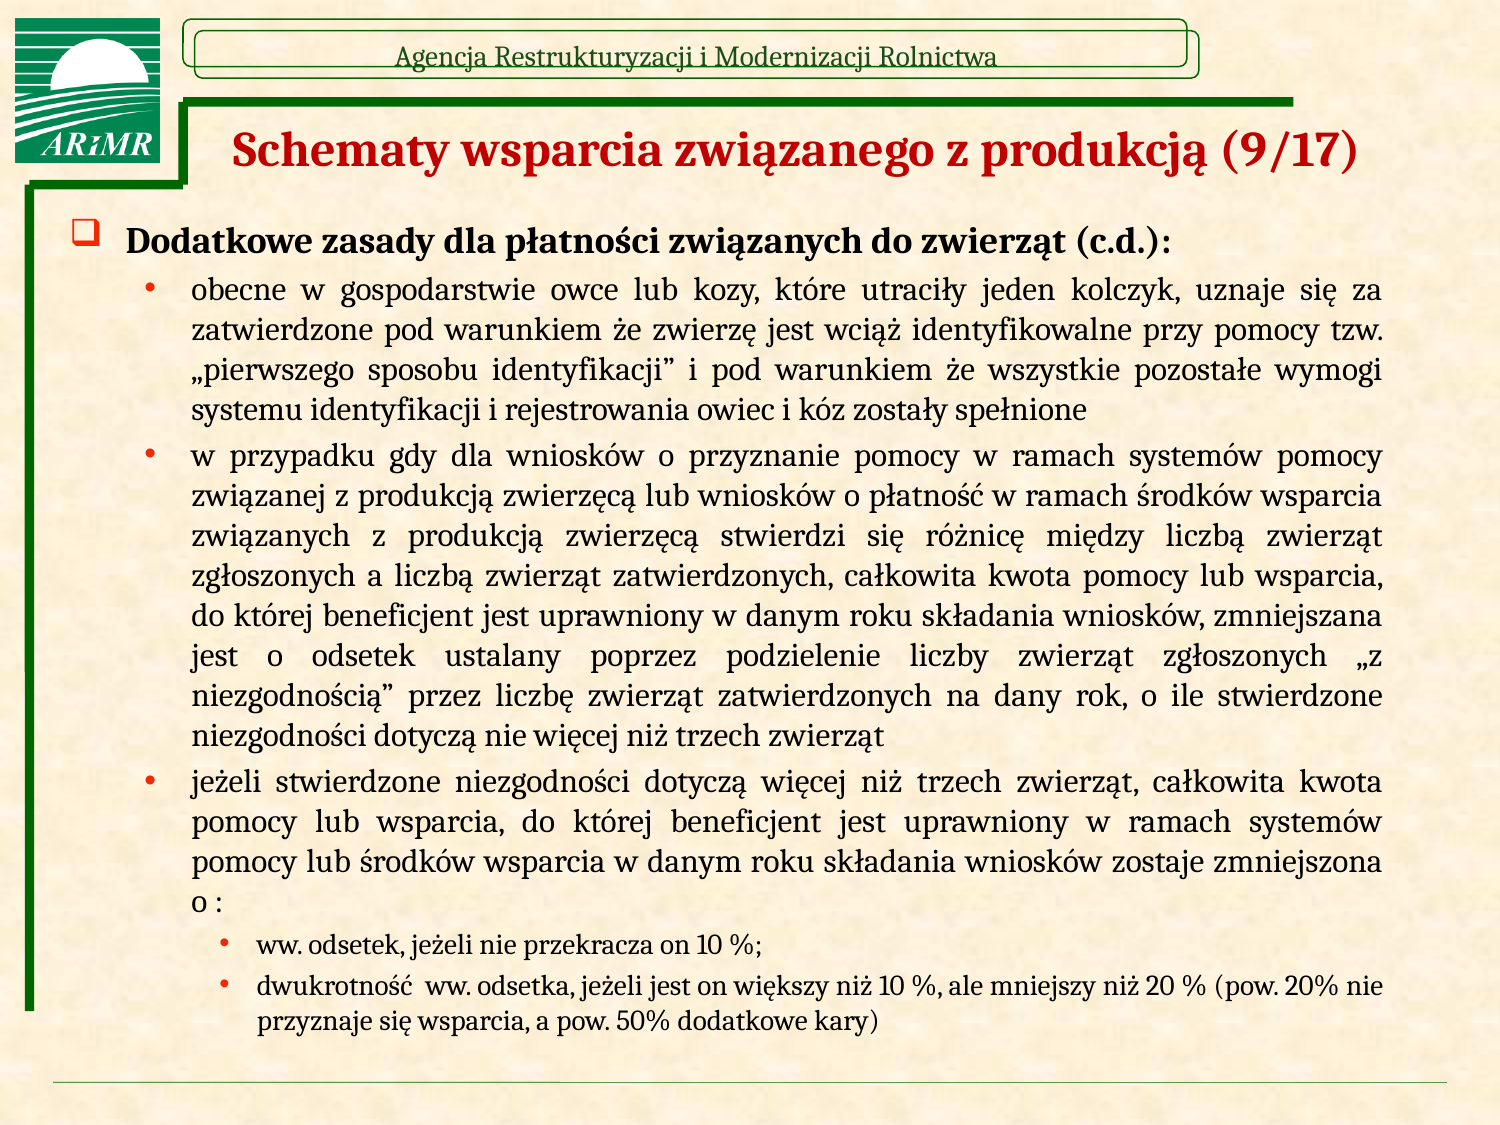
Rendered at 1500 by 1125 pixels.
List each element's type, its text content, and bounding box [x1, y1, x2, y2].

picture [0, 0, 1500, 1125]
title Schematy wsparcia związanego z produkcją (9/17) [182, 116, 1412, 212]
list Dodatkowe zasady dla płatności związanych do zwierząt (c.d.): obecne w gospodarstwie owce lub kozy, które utraciły jeden kolczyk, uznaje się za zatwierdzone pod warunkiem że zwierzę jest wciąż identyfikowalne przy pomocy tzw. „pierwszego sposobu identyfikacji” i pod warunkiem że wszystkie pozostałe wymogi systemu identyfikacji i rejestrowania owiec i kóz zostały spełnione w przypadku gdy dla wniosków o przyznanie pomocy w ramach systemów pomocy związanej z produkcją zwierzęcą lub wniosków o płatność w ramach środków wsparcia związanych z produkcją zwierzęcą stwierdzi się różnicę między liczbą zwierząt zgłoszonych a liczbą zwierząt zatwierdzonych, całkowita kwota pomocy lub wsparcia, do której beneficjent jest uprawniony w danym roku składania wniosków, zmniejszana jest o odsetek ustalany poprzez podzielenie liczby zwierząt zgłoszonych „z niezgodnością” przez liczbę zwierząt zatwierdzonych na dany rok, o ile stwierdzone niezgodności dotyczą nie więcej niż trzech zwierząt jeżeli stwierdzone niezgodności dotyczą więcej niż trzech zwierząt, całkowita kwota pomocy lub wsparcia, do której beneficjent jest uprawniony w ramach systemów pomocy lub środków wsparcia w danym roku składania wniosków zostaje zmniejszona o : ww. odsetek, jeżeli nie przekracza on 10 %; dwukrotność ww. odsetka, jeżeli jest on większy niż 10 %, ale mniejszy niż 20 % (pow. 20% nie przyznaje się wsparcia, a pow. 50% dodatkowe kary) [54, 207, 1400, 1064]
